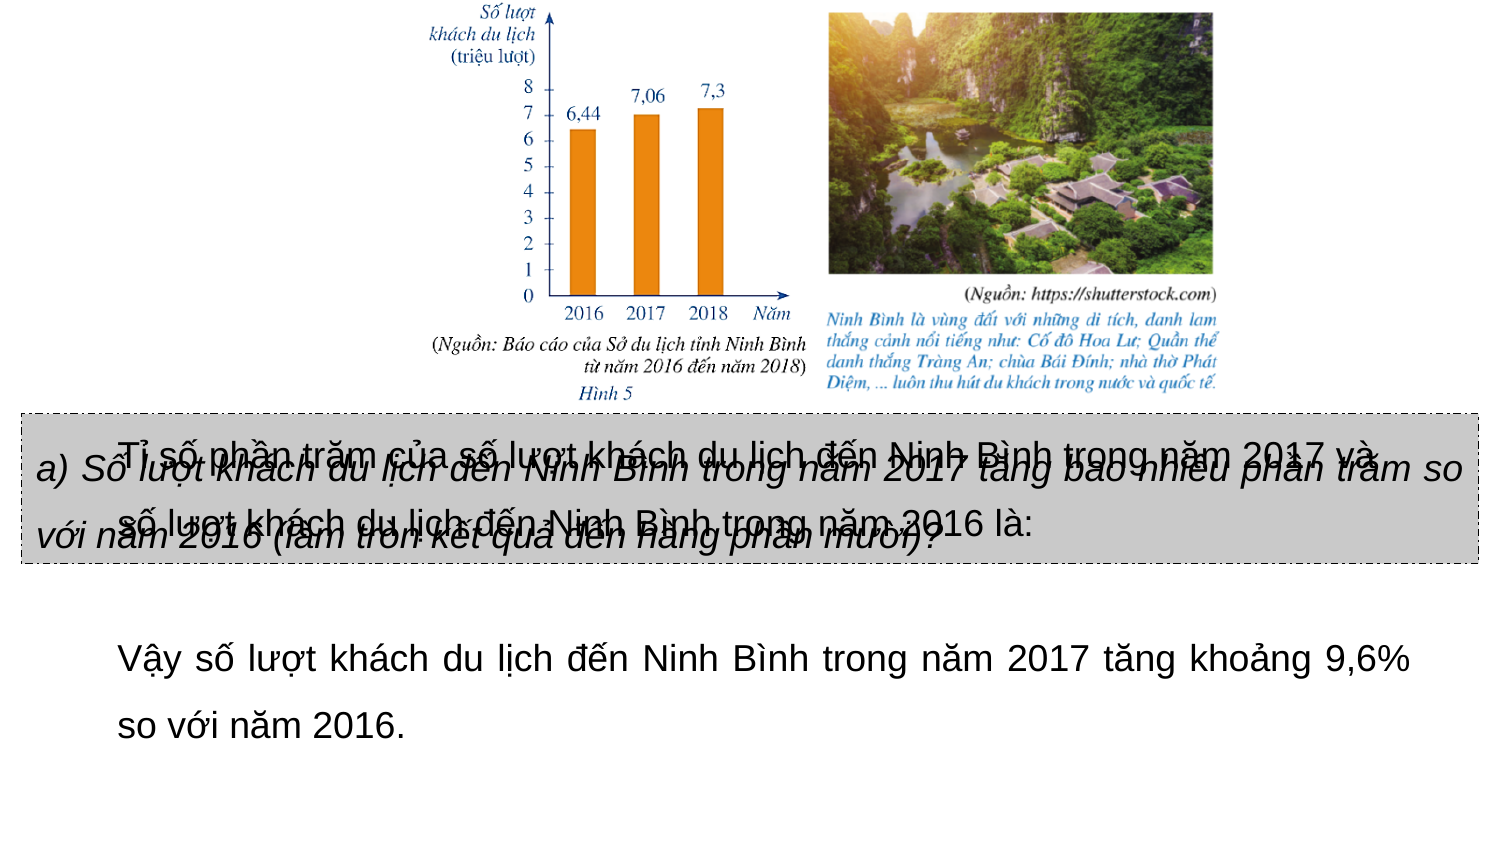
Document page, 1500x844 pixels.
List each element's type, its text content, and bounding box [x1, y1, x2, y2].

text_box a) Số lượt khách du lịch đến Ninh Bình trong năm 2017 tăng bao nhiêu phần trăm so với năm 2016 (làm tròn kết quả đến hàng phần mười)? [21, 413, 1479, 564]
picture [423, 0, 815, 409]
picture [820, 5, 1223, 402]
